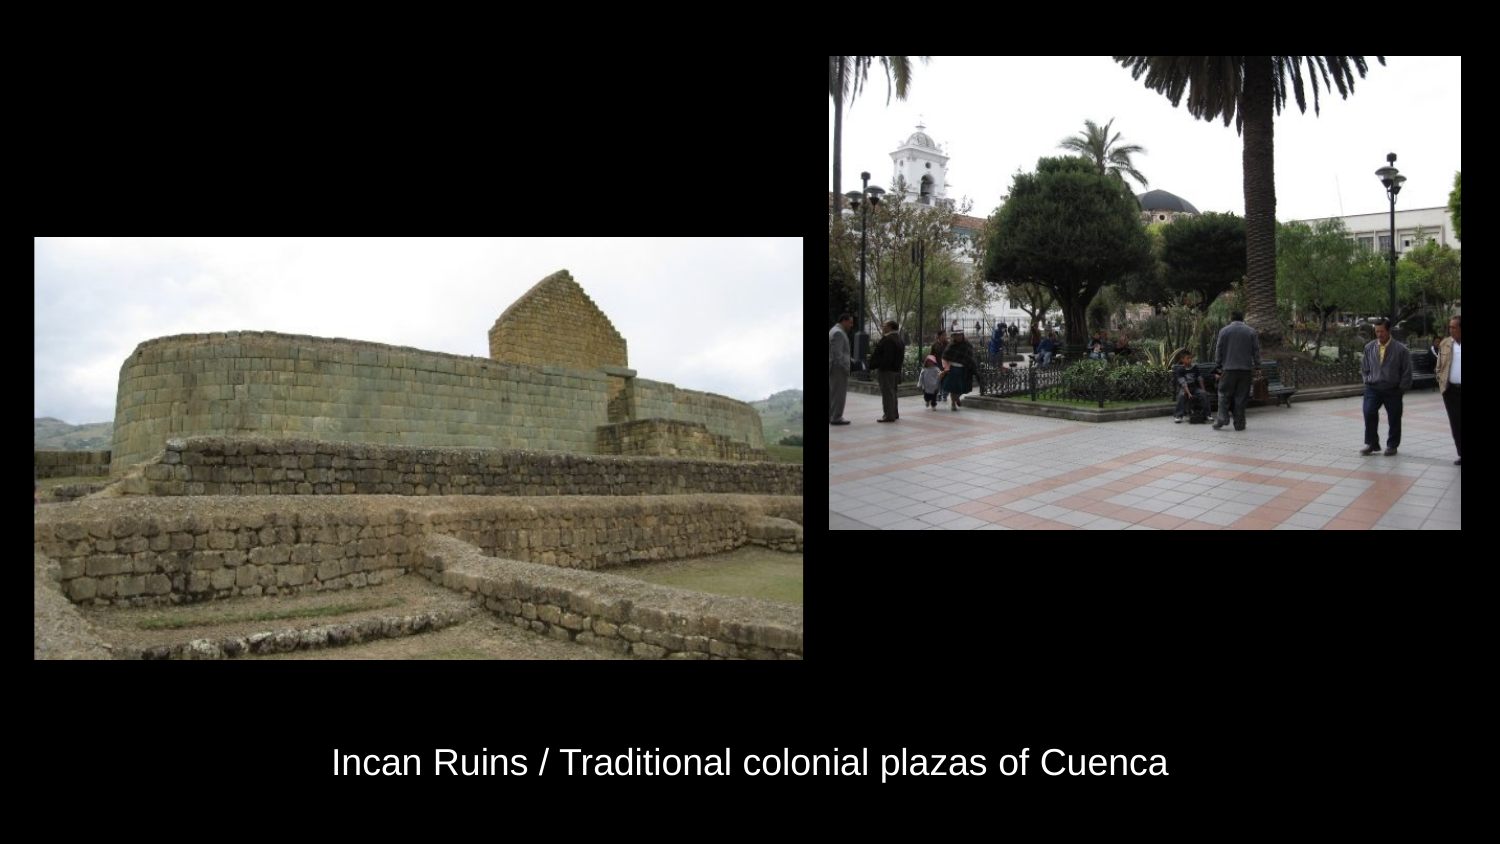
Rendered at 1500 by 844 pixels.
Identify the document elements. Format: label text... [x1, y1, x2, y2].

picture [829, 56, 1461, 531]
picture [33, 237, 804, 660]
list Incan Ruins / Traditional colonial plazas of Cuenca [75, 722, 1425, 808]
